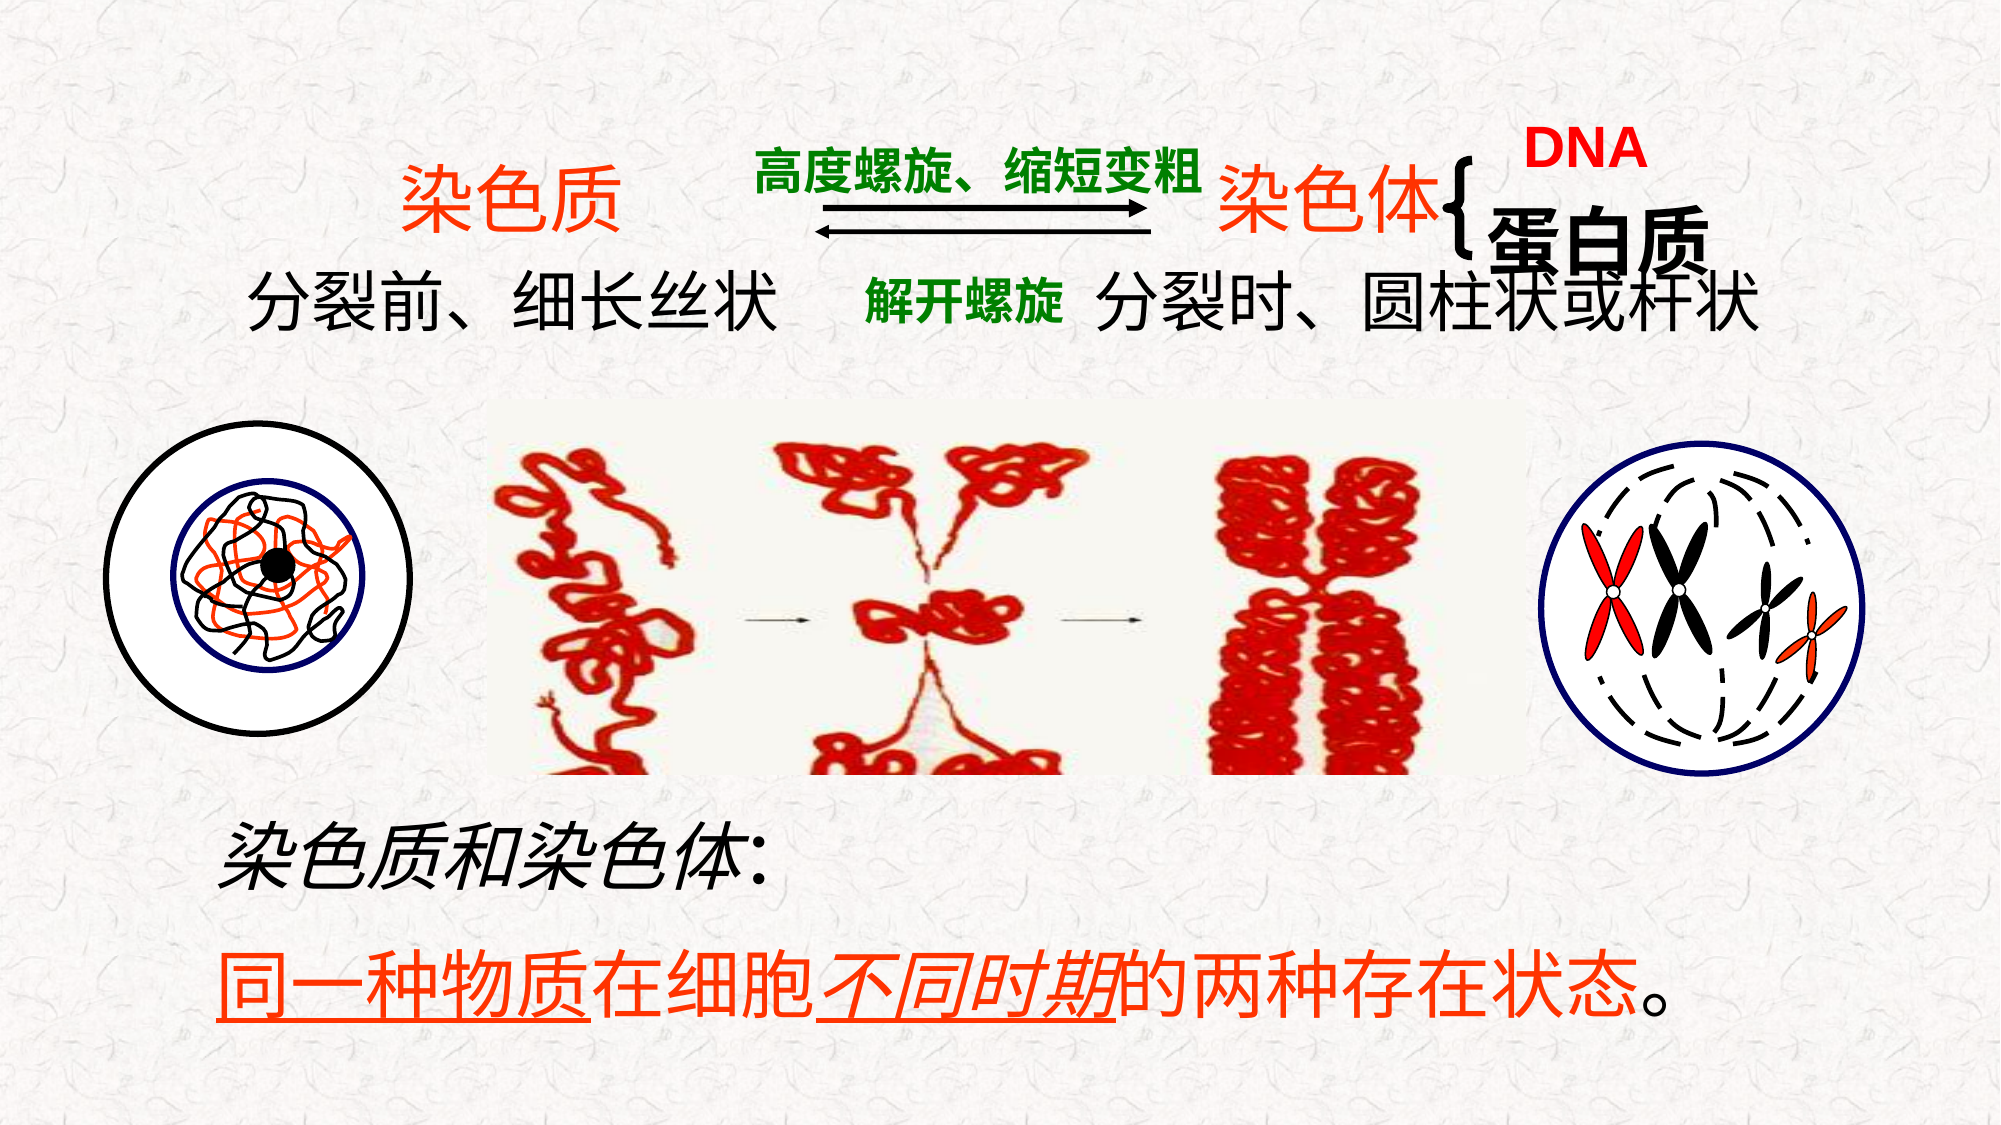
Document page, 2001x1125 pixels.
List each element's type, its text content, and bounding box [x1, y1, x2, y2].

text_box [105, 423, 410, 734]
text_box 染色体 分裂时、圆柱状或杆状 [849, 162, 1809, 347]
text_box 染色质和染色体： 同一种物质在细胞不同时期的两种存在状态。 [200, 802, 1709, 1125]
text_box 染色质（由DNA和蛋白质组成，DNA是遗传信息的载体） [0, 0, 2000, 1125]
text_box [1541, 443, 1863, 774]
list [487, 399, 1526, 775]
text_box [814, 231, 1199, 339]
text_box 染色质 分裂前、细长丝状 [200, 162, 823, 347]
text_box [1447, 187, 1472, 256]
text_box DNA [1436, 101, 1709, 187]
text_box 蛋白质 [1472, 187, 1783, 293]
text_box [738, 132, 1228, 209]
